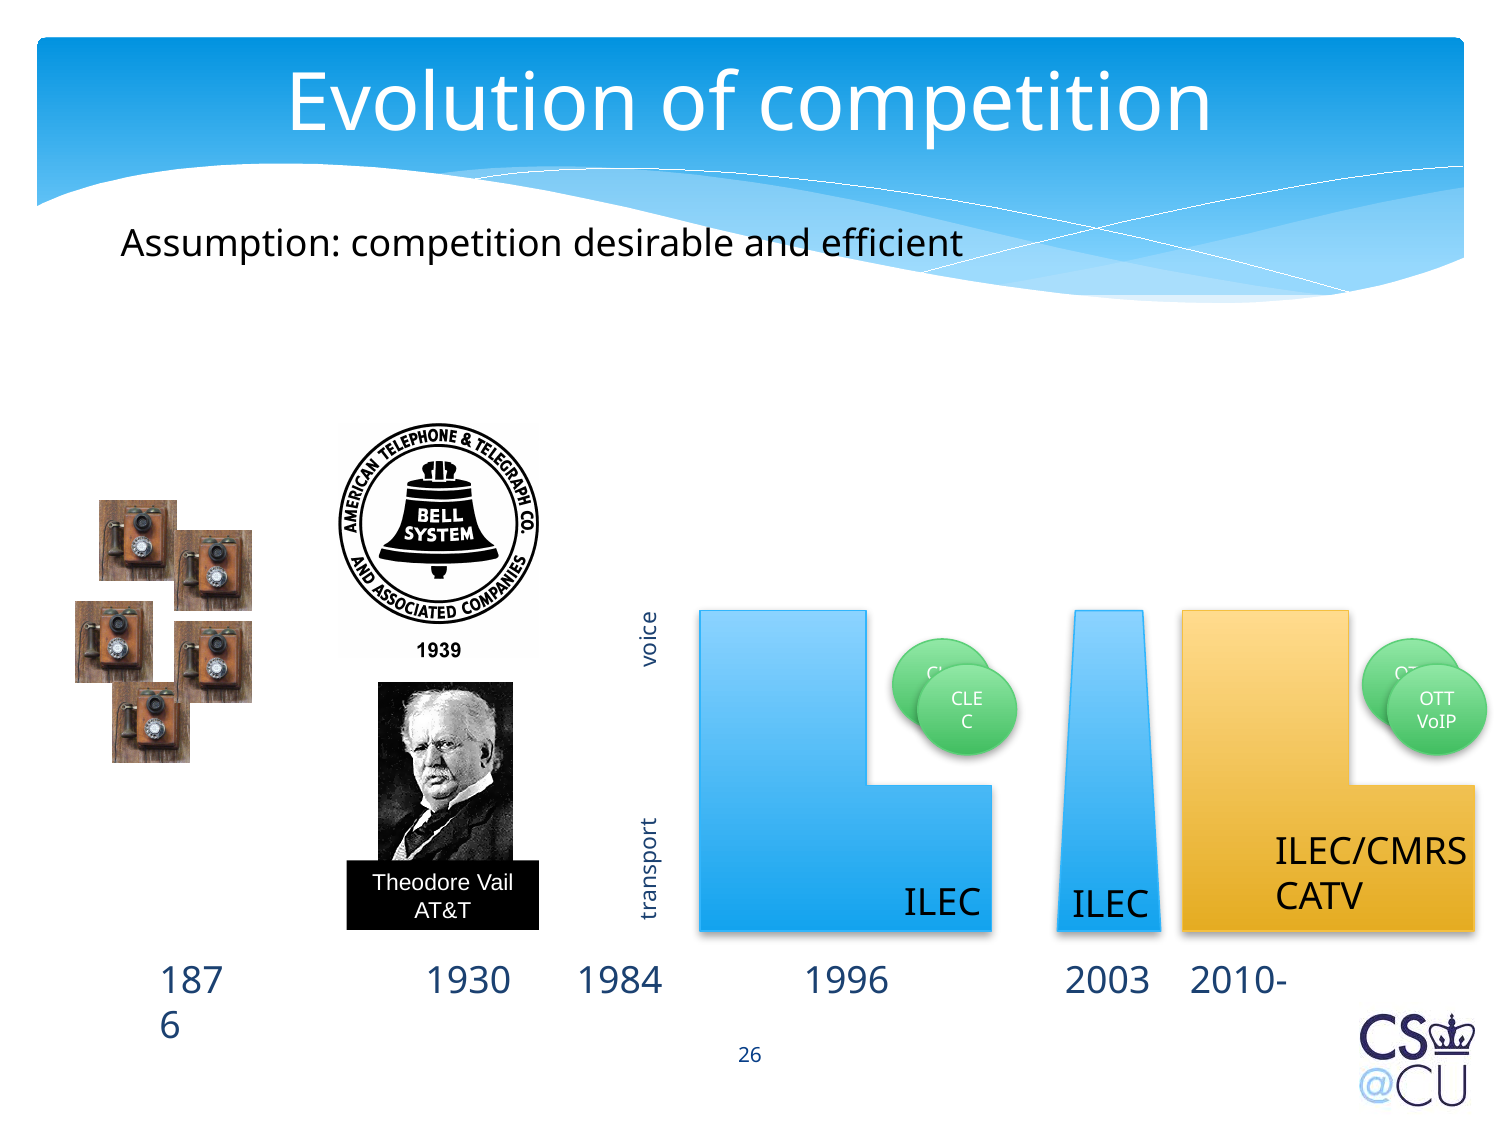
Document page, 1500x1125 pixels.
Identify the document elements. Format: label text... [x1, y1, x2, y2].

picture [338, 423, 540, 658]
text_box [1182, 610, 1475, 932]
text_box 1984 [561, 948, 678, 1009]
text_box [699, 610, 992, 932]
text_box OTT VoIP [1361, 638, 1458, 722]
text_box transport [625, 827, 684, 935]
picture [74, 601, 253, 764]
title Evolution of competition [75, 41, 1425, 155]
picture [99, 500, 253, 611]
text_box 1996 [788, 948, 905, 1009]
text_box [1059, 609, 1159, 873]
text_box ILEC/CMRS CATV [1260, 820, 1483, 925]
text_box Assumption: competition desirable and efficient [105, 211, 979, 272]
text_box OTT VoIP [1386, 663, 1488, 756]
text_box ILEC [1057, 873, 1164, 933]
text_box 1930 [410, 948, 527, 1009]
text_box CLEC [892, 638, 989, 722]
slide_number 26 [654, 1025, 846, 1086]
picture [1359, 1002, 1475, 1118]
text_box CLEC [917, 663, 1018, 756]
text_box 2010- [1175, 948, 1303, 1009]
picture [378, 682, 513, 861]
text_box ILEC [889, 870, 996, 931]
text_box 1876 [144, 948, 252, 1054]
text_box voice [625, 614, 684, 683]
text_box Theodore Vail AT&T [346, 860, 539, 930]
text_box 2003 [1050, 948, 1166, 1009]
